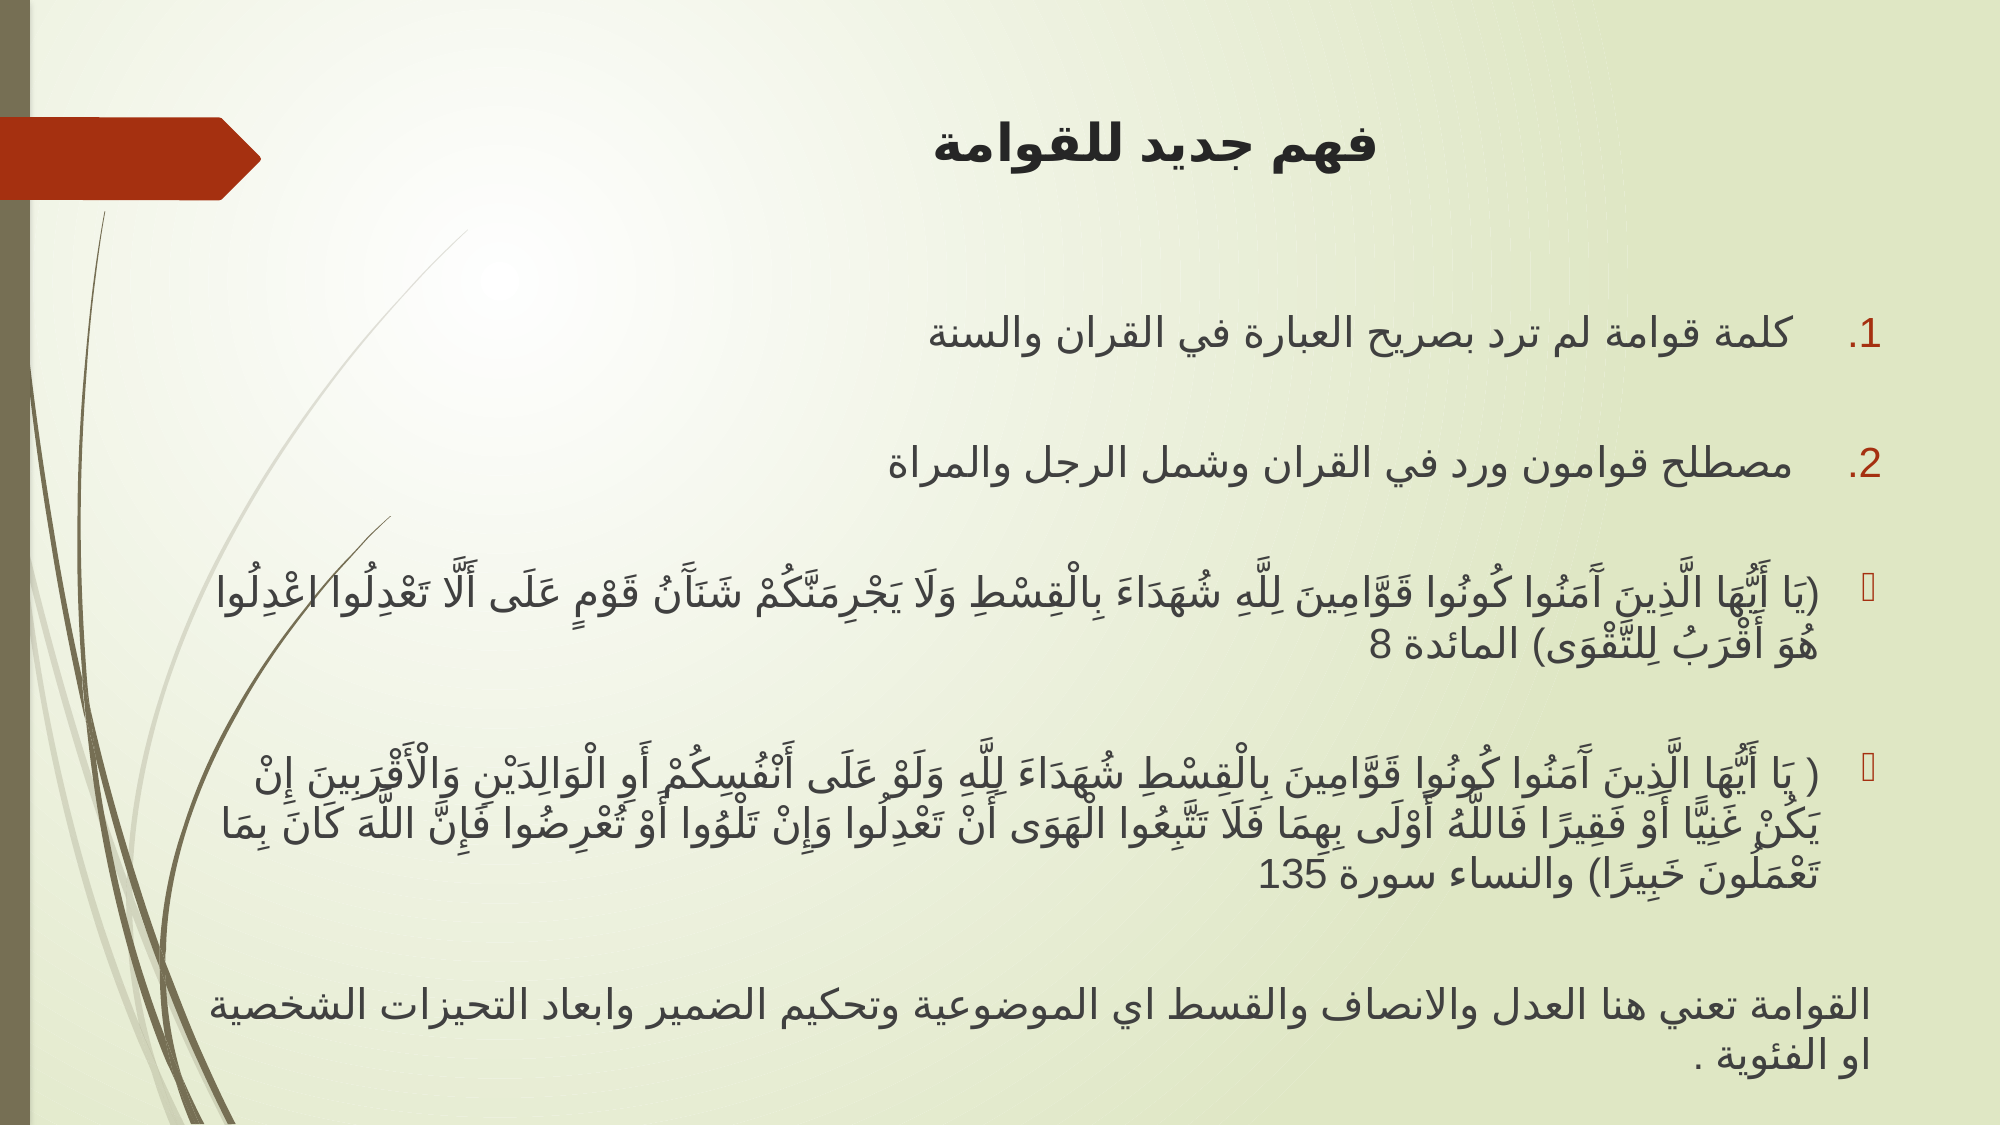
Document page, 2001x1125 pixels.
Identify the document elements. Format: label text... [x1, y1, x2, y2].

title فهم جديد للقوامة [425, 102, 1888, 227]
list كلمة قوامة لم ترد بصريح العبارة في القران والسنة مصطلح قوامون ورد في القران وشمل الرجل والمراة (يَا أَيُّهَا الَّذِينَ آَمَنُوا كُونُوا قَوَّامِينَ لِلَّهِ شُهَدَاءَ بِالْقِسْطِ وَلَا يَجْرِمَنَّكُمْ شَنَآَنُ قَوْمٍ عَلَى أَلَّا تَعْدِلُوا اعْدِلُوا هُوَ أَقْرَبُ لِلتَّقْوَى) المائدة 8 ( يَا أَيُّهَا الَّذِينَ آَمَنُوا كُونُوا قَوَّامِينَ بِالْقِسْطِ شُهَدَاءَ لِلَّهِ وَلَوْ عَلَى أَنْفُسِكُمْ أَوِ الْوَالِدَيْنِ وَالْأَقْرَبِينَ إِنْ يَكُنْ غَنِيًّا أَوْ فَقِيرًا فَاللَّهُ أَوْلَى بِهِمَا فَلَا تَتَّبِعُوا الْهَوَى أَنْ تَعْدِلُوا وَإِنْ تَلْوُوا أَوْ تُعْرِضُوا فَإِنَّ اللَّهَ كَانَ بِمَا تَعْمَلُونَ خَبِيرًا) والنساء سورة 135 القوامة تعني هنا العدل والانصاف والقسط اي الموضوعية وتحكيم الضمير وابعاد التحيزات الشخصية او الفئوية . [177, 297, 1888, 1087]
